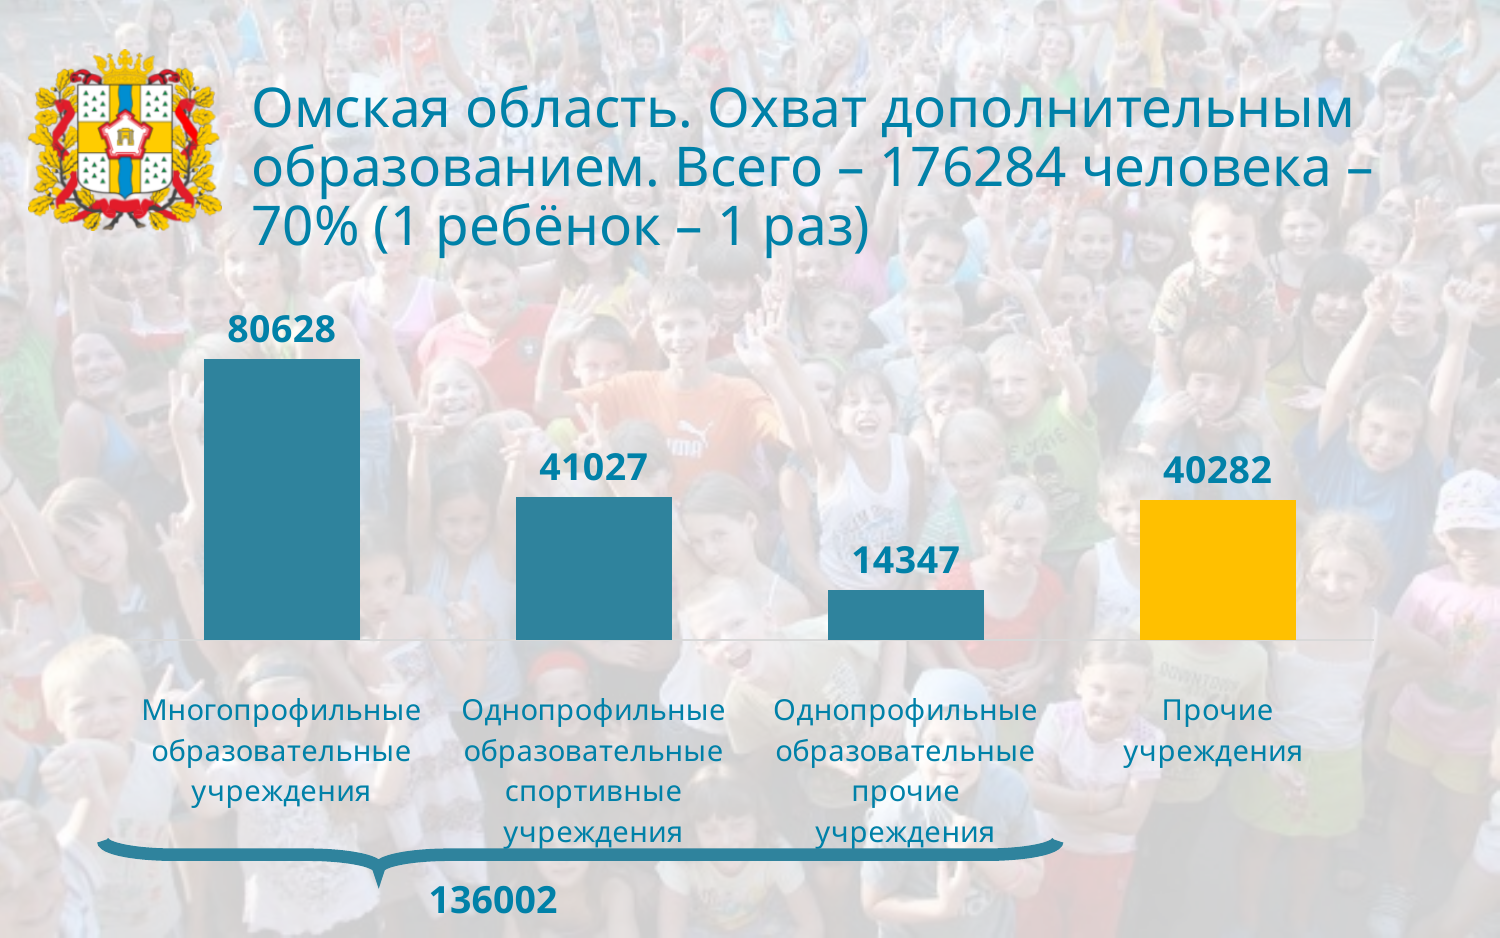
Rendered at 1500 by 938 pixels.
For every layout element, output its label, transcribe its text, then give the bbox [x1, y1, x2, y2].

chart [103, 301, 1397, 897]
picture [28, 49, 222, 231]
text_box 136002 [413, 897, 700, 929]
title Омская область. Охват дополнительным образованием. Всего – 176284 человека – 70% (1 ребёнок – 1 раз) [236, 49, 1439, 288]
text_box [0, 0, 1500, 938]
